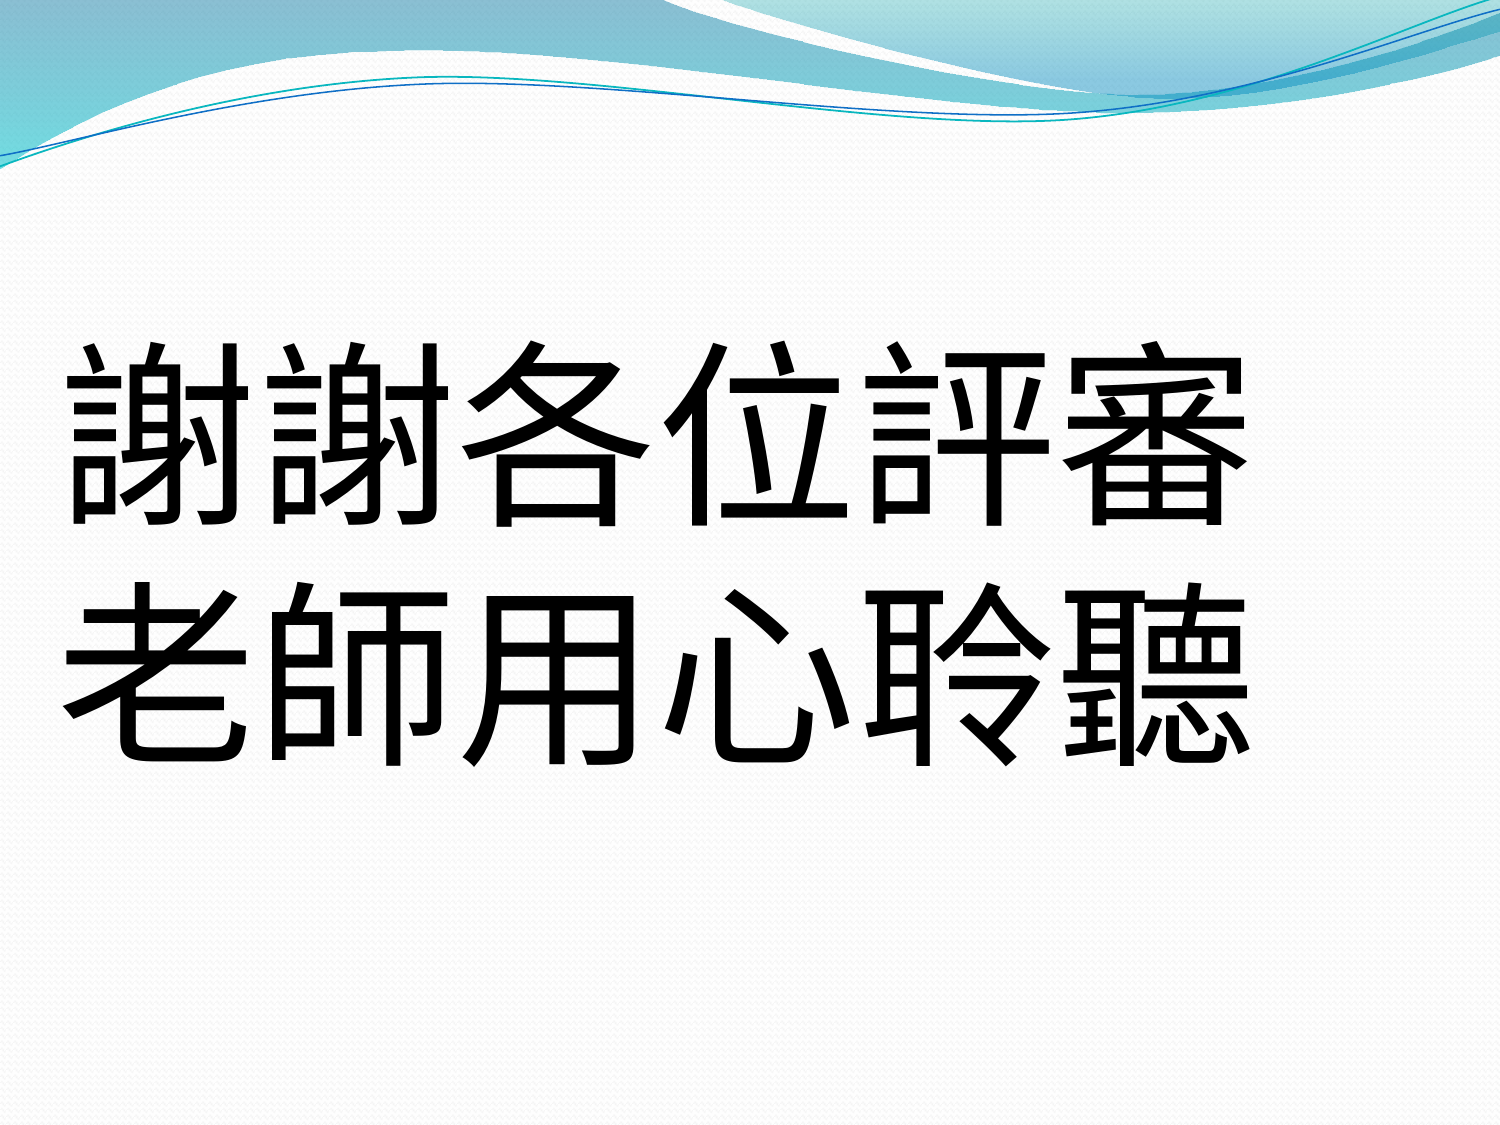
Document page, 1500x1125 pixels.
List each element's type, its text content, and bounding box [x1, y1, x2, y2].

text_box 謝謝各位評審老師用心聆聽 [41, 302, 1436, 798]
